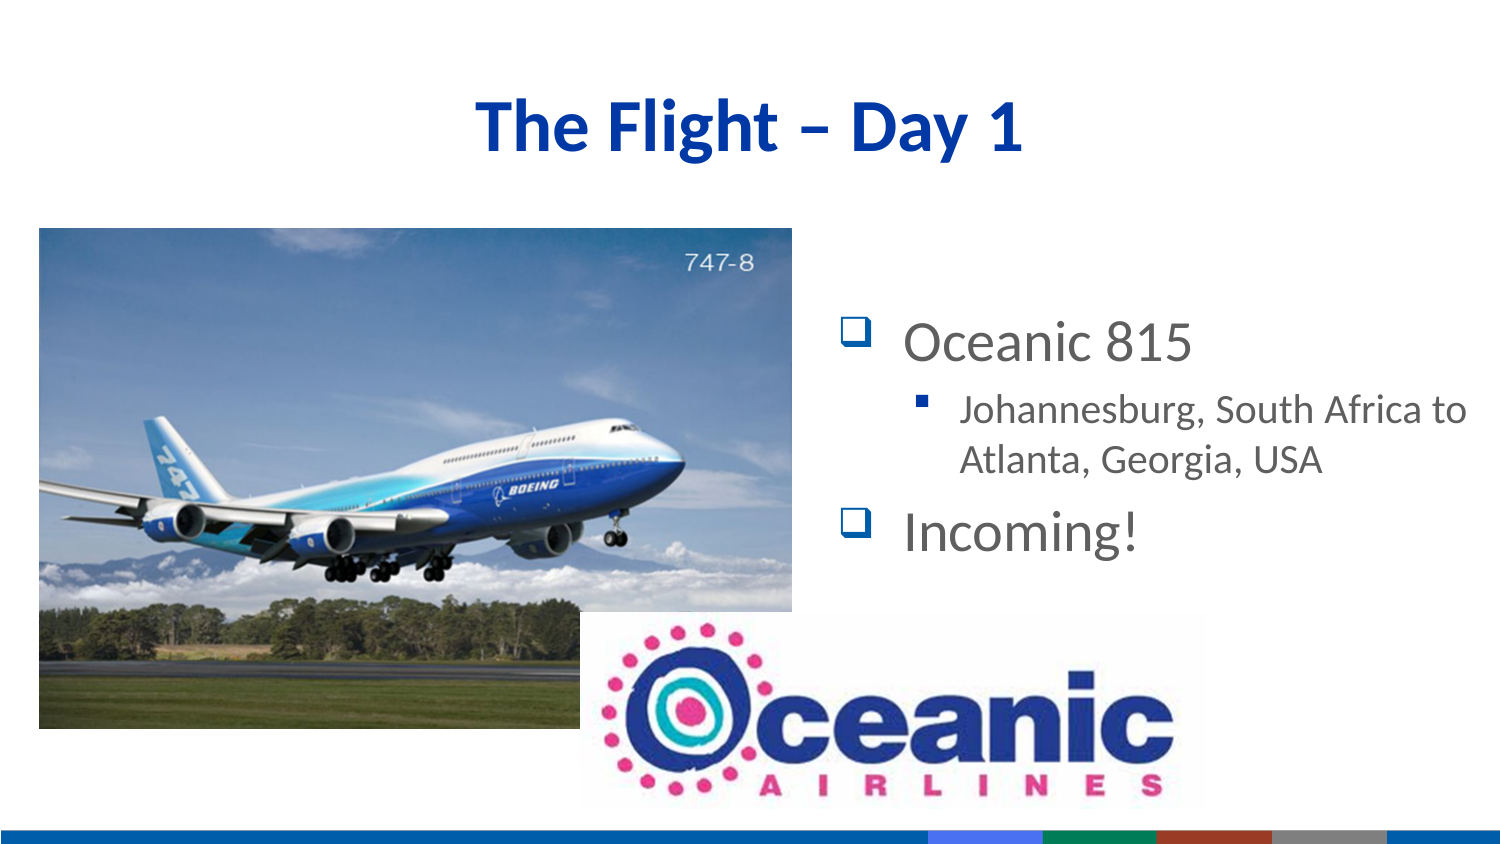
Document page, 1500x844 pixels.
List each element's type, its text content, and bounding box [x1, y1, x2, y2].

picture [39, 228, 1206, 809]
list Oceanic 815 Johannesburg, South Africa to Atlanta, Georgia, USA Incoming! [822, 295, 1500, 575]
title The Flight – Day 1 [75, 33, 1425, 175]
picture [1, 823, 1500, 844]
